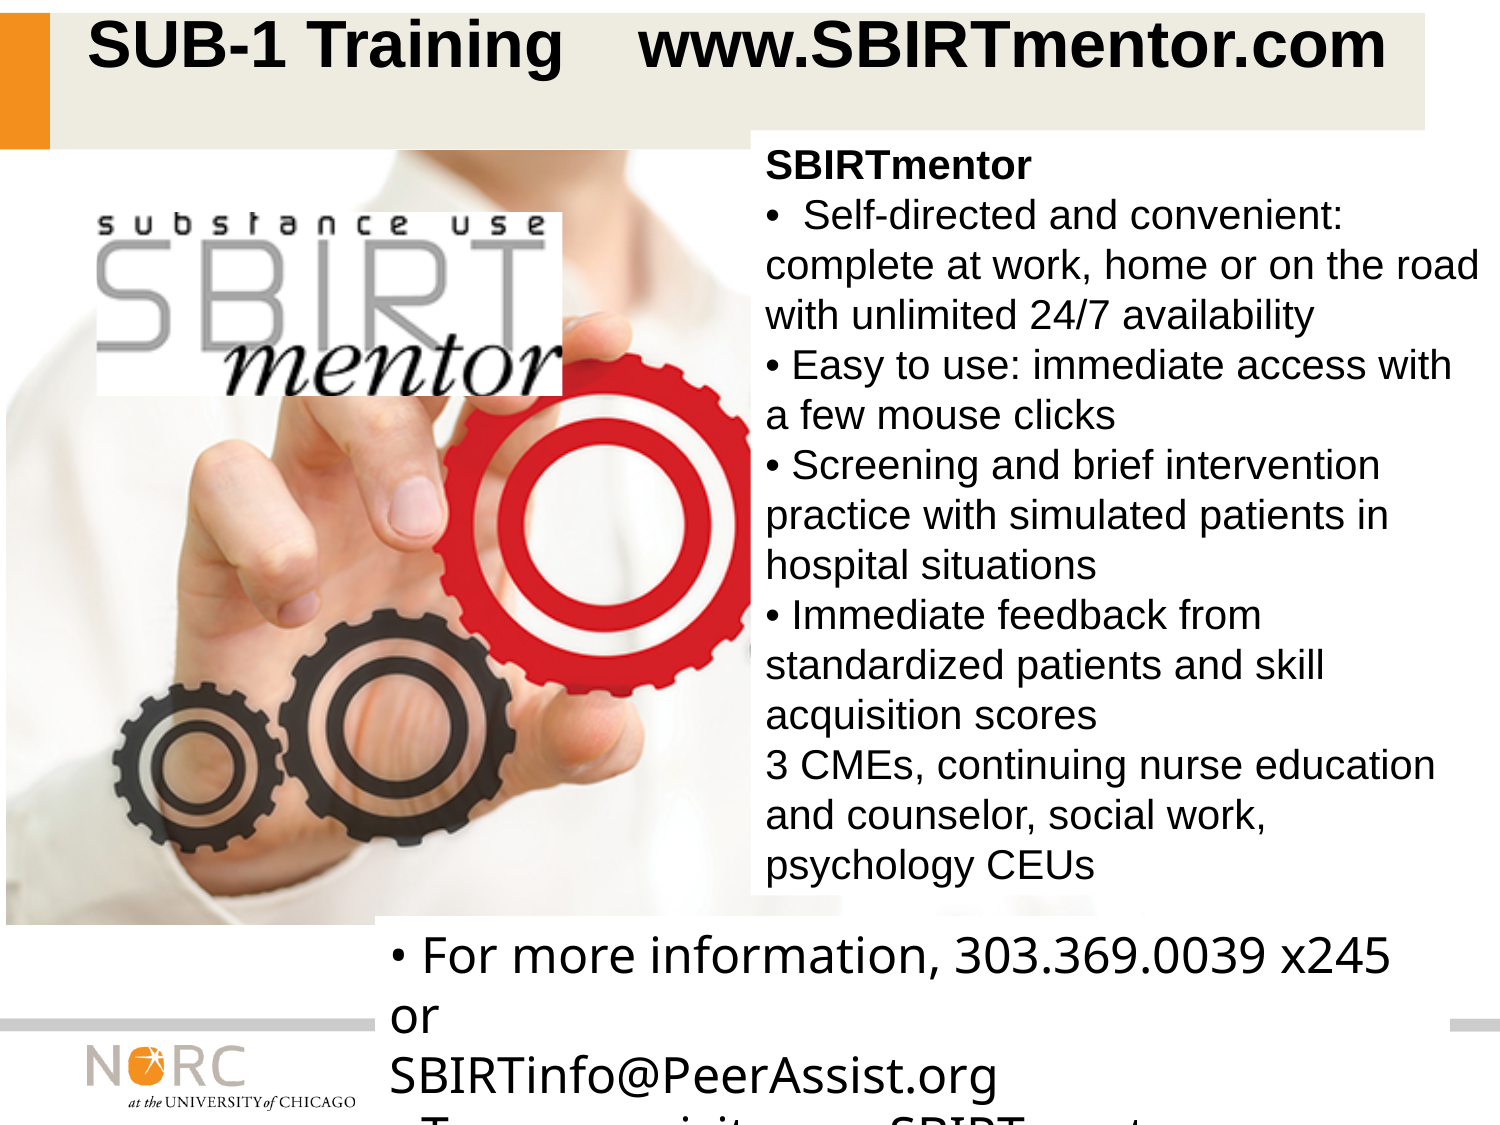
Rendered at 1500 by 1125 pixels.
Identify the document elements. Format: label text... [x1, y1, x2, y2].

picture [96, 212, 563, 396]
text_box SBIRTmentor • Self-directed and convenient: complete at work, home or on the road with unlimited 24/7 availability • Easy to use: immediate access with a few mouse clicks • Screening and brief intervention practice with simulated patients in hospital situations • Immediate feedback from standardized patients and skill acquisition scores 3 CMEs, continuing nurse education and counselor, social work, psychology CEUs [750, 130, 1500, 896]
text_box • For more information, 303.369.0039 x245 or SBIRTinfo@PeerAssist.org • To access visit www.SBIRTmentor.com [375, 916, 1450, 1125]
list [5, 149, 1176, 925]
title SUB-1 Training www.SBIRTmentor.com [50, 12, 1425, 148]
picture [87, 1045, 355, 1111]
